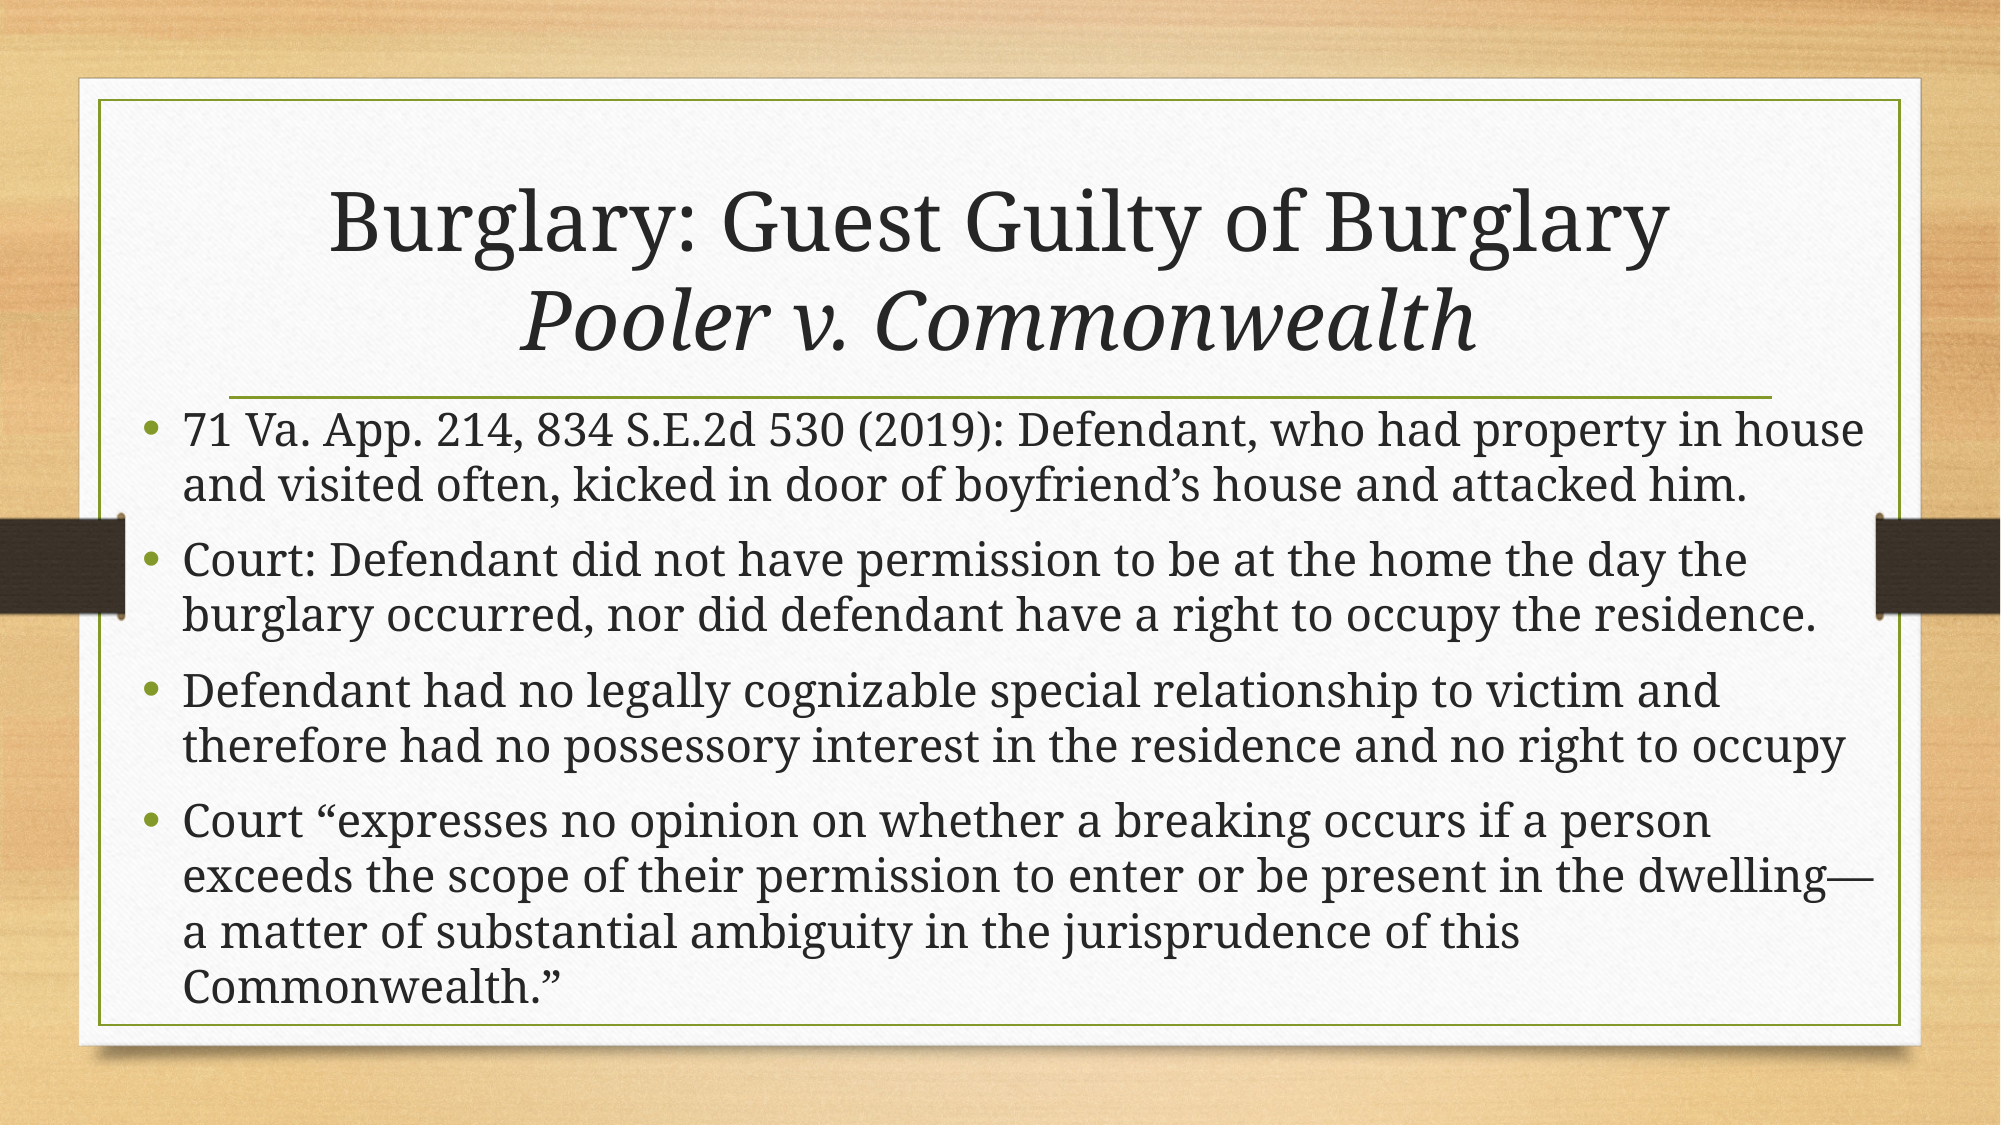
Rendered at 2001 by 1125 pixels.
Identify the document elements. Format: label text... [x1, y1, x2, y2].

title Burglary: Guest Guilty of Burglary Pooler v. Commonwealth [212, 161, 1788, 375]
list 71 Va. App. 214, 834 S.E.2d 530 (2019): Defendant, who had property in house and visited often, kicked in door of boyfriend’s house and attacked him. Court: Defendant did not have permission to be at the home the day the burglary occurred, nor did defendant have a right to occupy the residence. Defendant had no legally cognizable special relationship to victim and therefore had no possessory interest in the residence and no right to occupy Court “expresses no opinion on whether a breaking occurs if a person exceeds the scope of their permission to enter or be present in the dwelling—a matter of substantial ambiguity in the jurisprudence of this Commonwealth.” [127, 392, 1897, 1022]
picture [0, 0, 2001, 1125]
